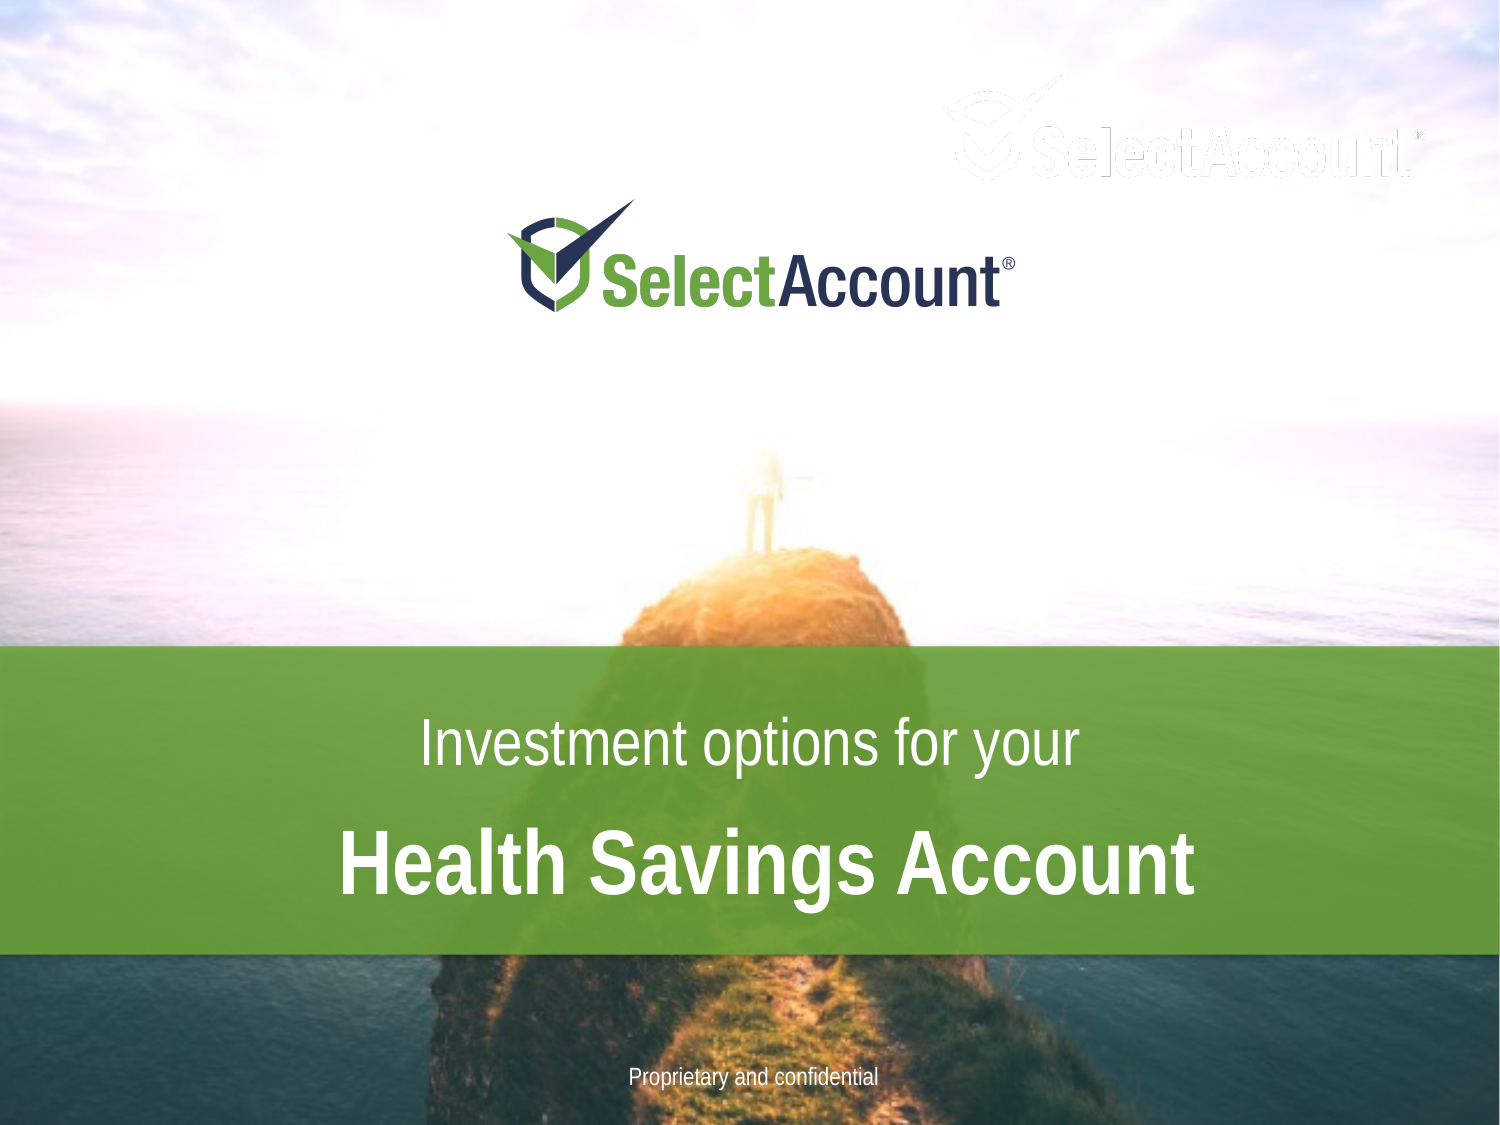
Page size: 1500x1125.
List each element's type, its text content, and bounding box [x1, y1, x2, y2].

picture [0, 0, 1500, 646]
list Investment options for your [57, 690, 1444, 801]
footer Proprietary and confidential [516, 1045, 992, 1106]
list Health Savings Account [171, 795, 1365, 877]
picture [0, 955, 1500, 1125]
